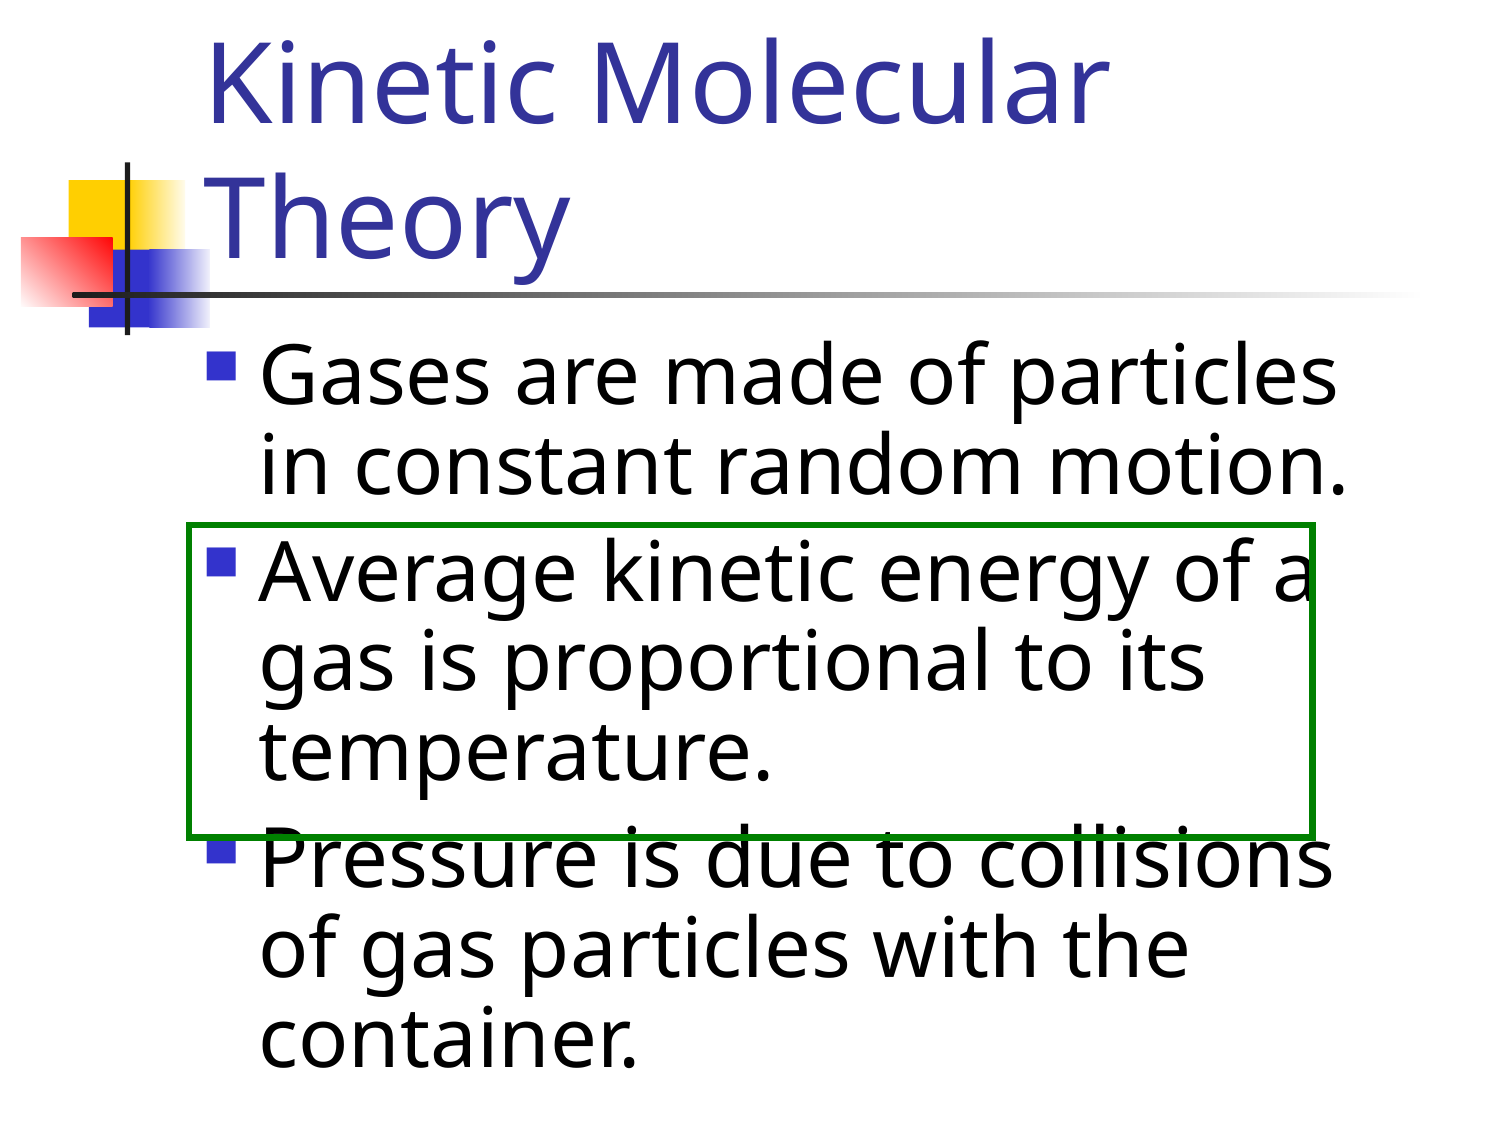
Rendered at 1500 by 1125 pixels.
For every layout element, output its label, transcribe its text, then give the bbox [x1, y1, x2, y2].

text_box [188, 524, 1313, 838]
title Kinetic Molecular Theory [188, 101, 1468, 289]
list Gases are made of particles in constant random motion. Average kinetic energy of a gas is proportional to its temperature. Pressure is due to collisions of gas particles with the container. [187, 324, 1425, 1063]
